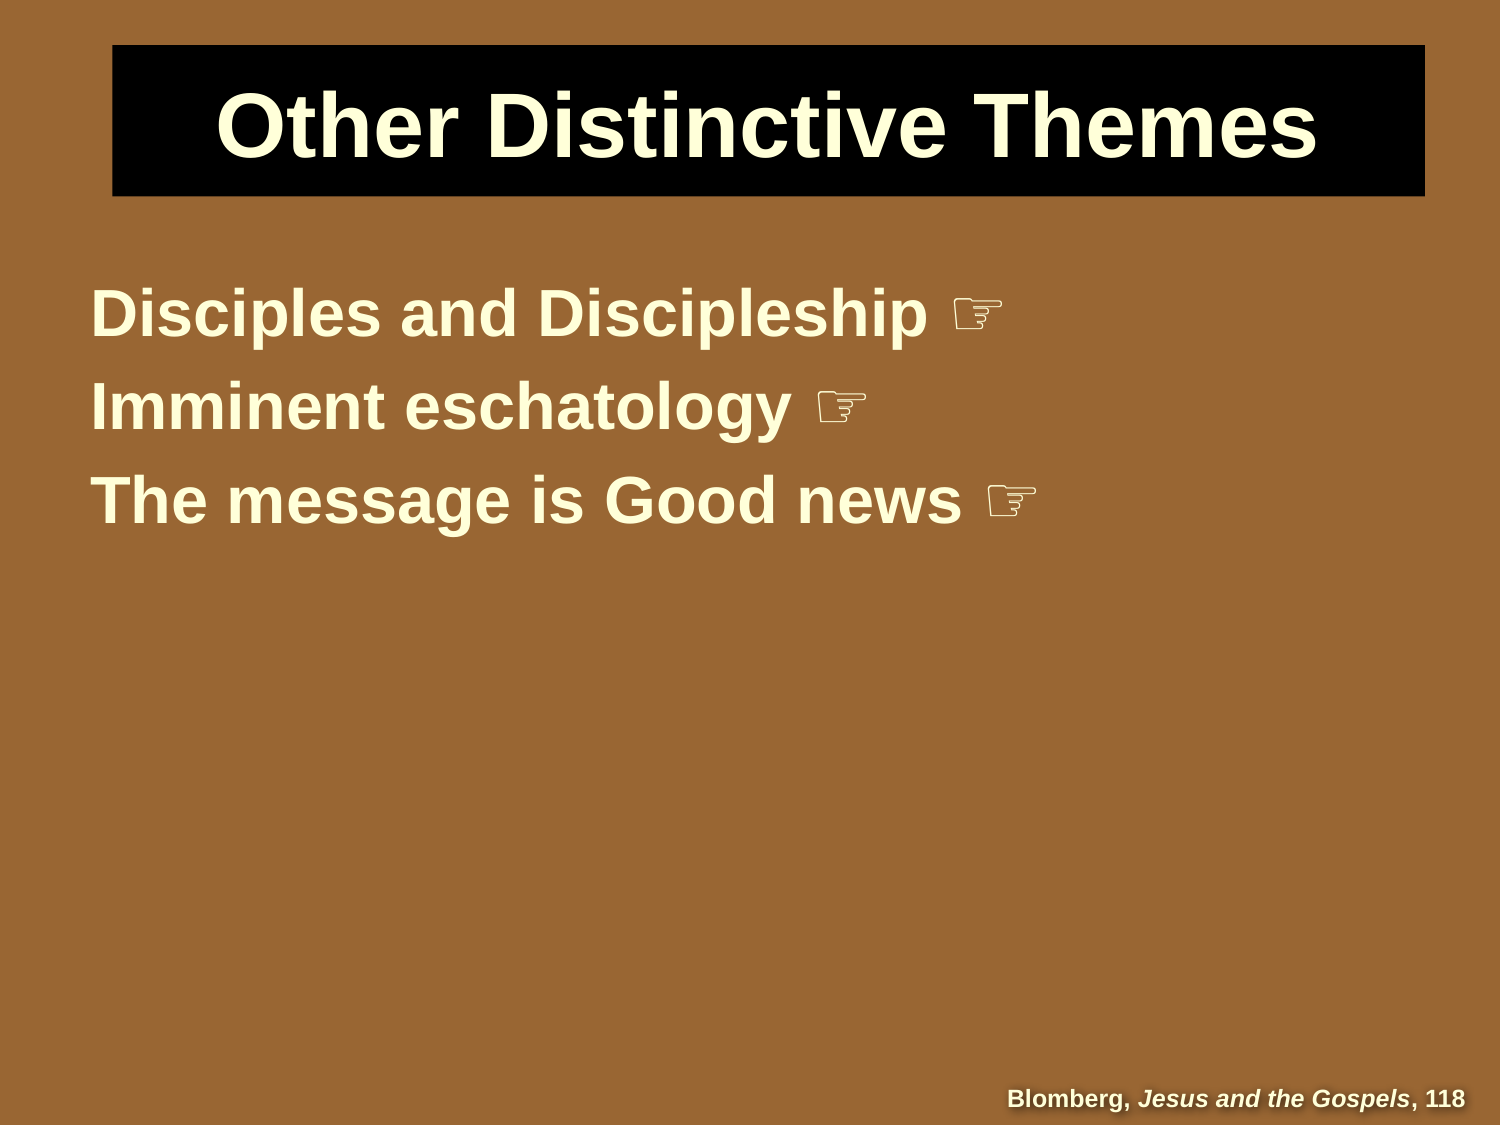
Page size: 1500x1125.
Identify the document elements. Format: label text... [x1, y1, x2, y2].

text_box Blomberg, Jesus and the Gospels, 118 [655, 1074, 1481, 1125]
list ☞ Disciples and Discipleship ☞ Imminent eschatology ☞ The message is Good news [75, 262, 1425, 1005]
title Other Distinctive Themes [112, 45, 1425, 197]
